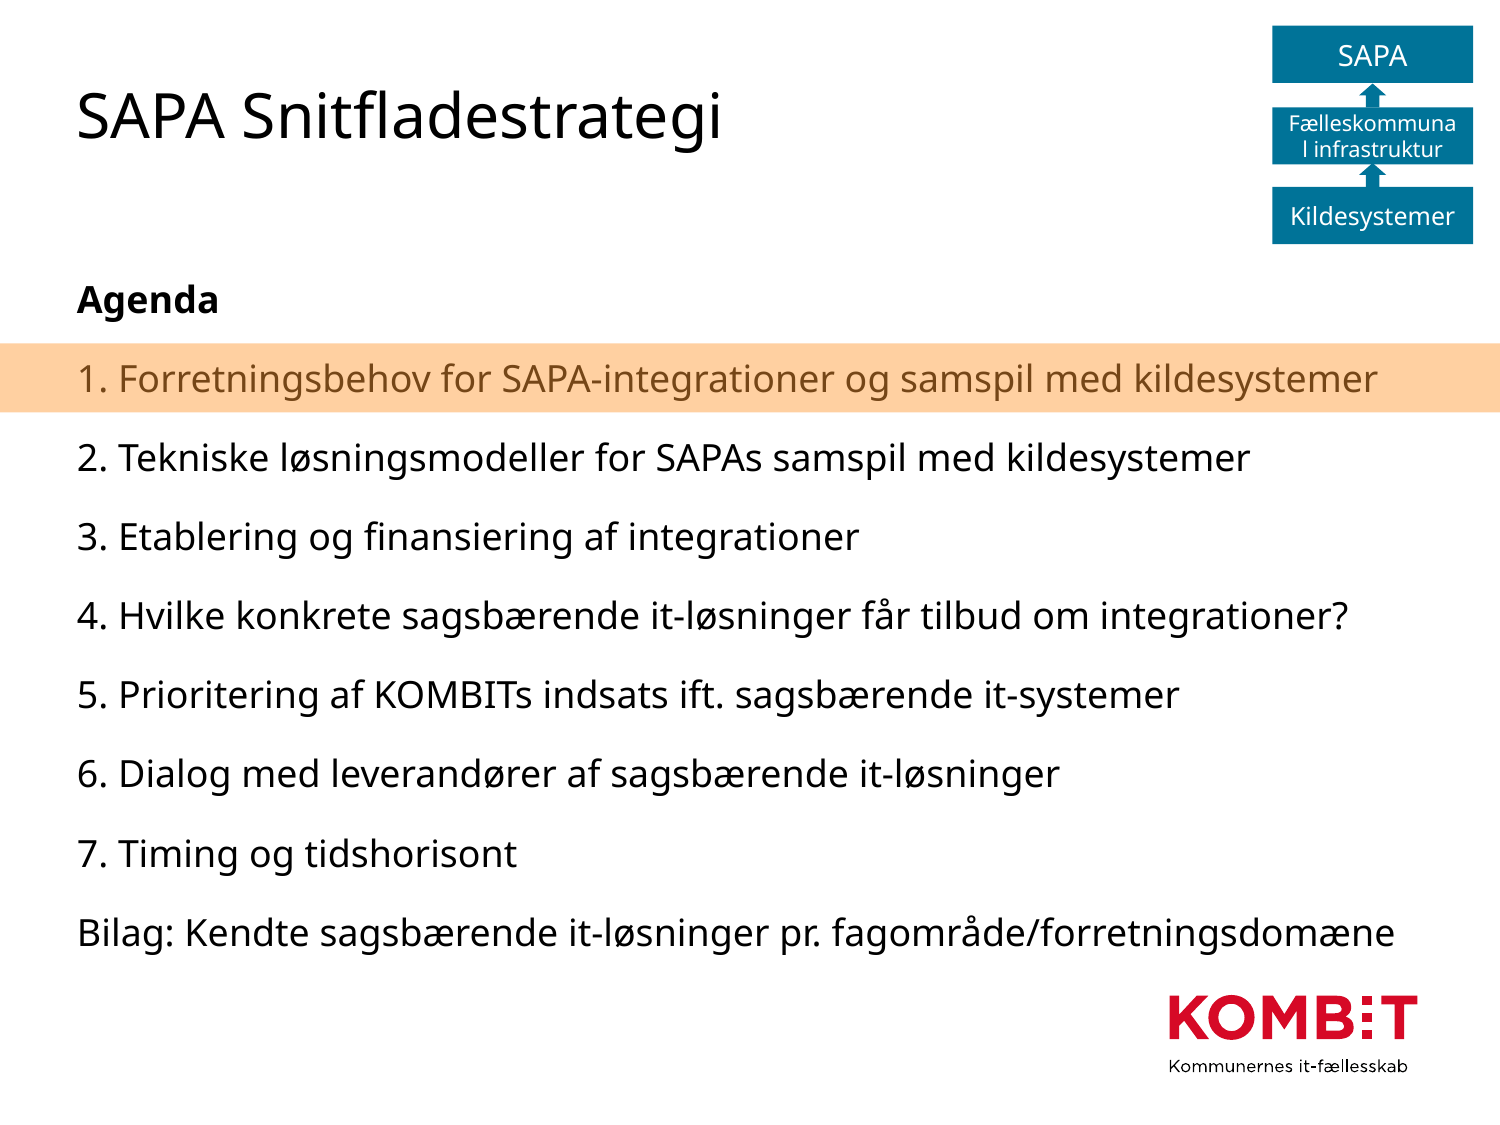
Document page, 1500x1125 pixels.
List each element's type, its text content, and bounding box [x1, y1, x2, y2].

list Agenda 1. Forretningsbehov for SAPA-integrationer og samspil med kildesystemer 2. Tekniske løsningsmodeller for SAPAs samspil med kildesystemer 3. Etablering og finansiering af integrationer 4. Hvilke konkrete sagsbærende it-løsninger får tilbud om integrationer? 5. Prioritering af KOMBITs indsats ift. sagsbærende it-systemer 6. Dialog med leverandører af sagsbærende it-løsninger 7. Timing og tidshorisont Bilag: Kendte sagsbærende it-løsninger pr. fagområde/forretningsdomæne [76, 414, 1418, 1050]
title SAPA Snitfladestrategi [76, 94, 1267, 233]
list Agenda 1. Forretningsbehov for SAPA-integrationer og samspil med kildesystemer 2. Tekniske løsningsmodeller for SAPAs samspil med kildesystemer 3. Etablering og finansiering af integrationer 4. Hvilke konkrete sagsbærende it-løsninger får tilbud om integrationer? 5. Prioritering af KOMBITs indsats ift. sagsbærende it-systemer 6. Dialog med leverandører af sagsbærende it-løsninger 7. Timing og tidshorisont Bilag: Kendte sagsbærende it-løsninger pr. fagområde/forretningsdomæne [76, 266, 1418, 341]
text_box [0, 341, 1500, 414]
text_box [1272, 25, 1474, 245]
